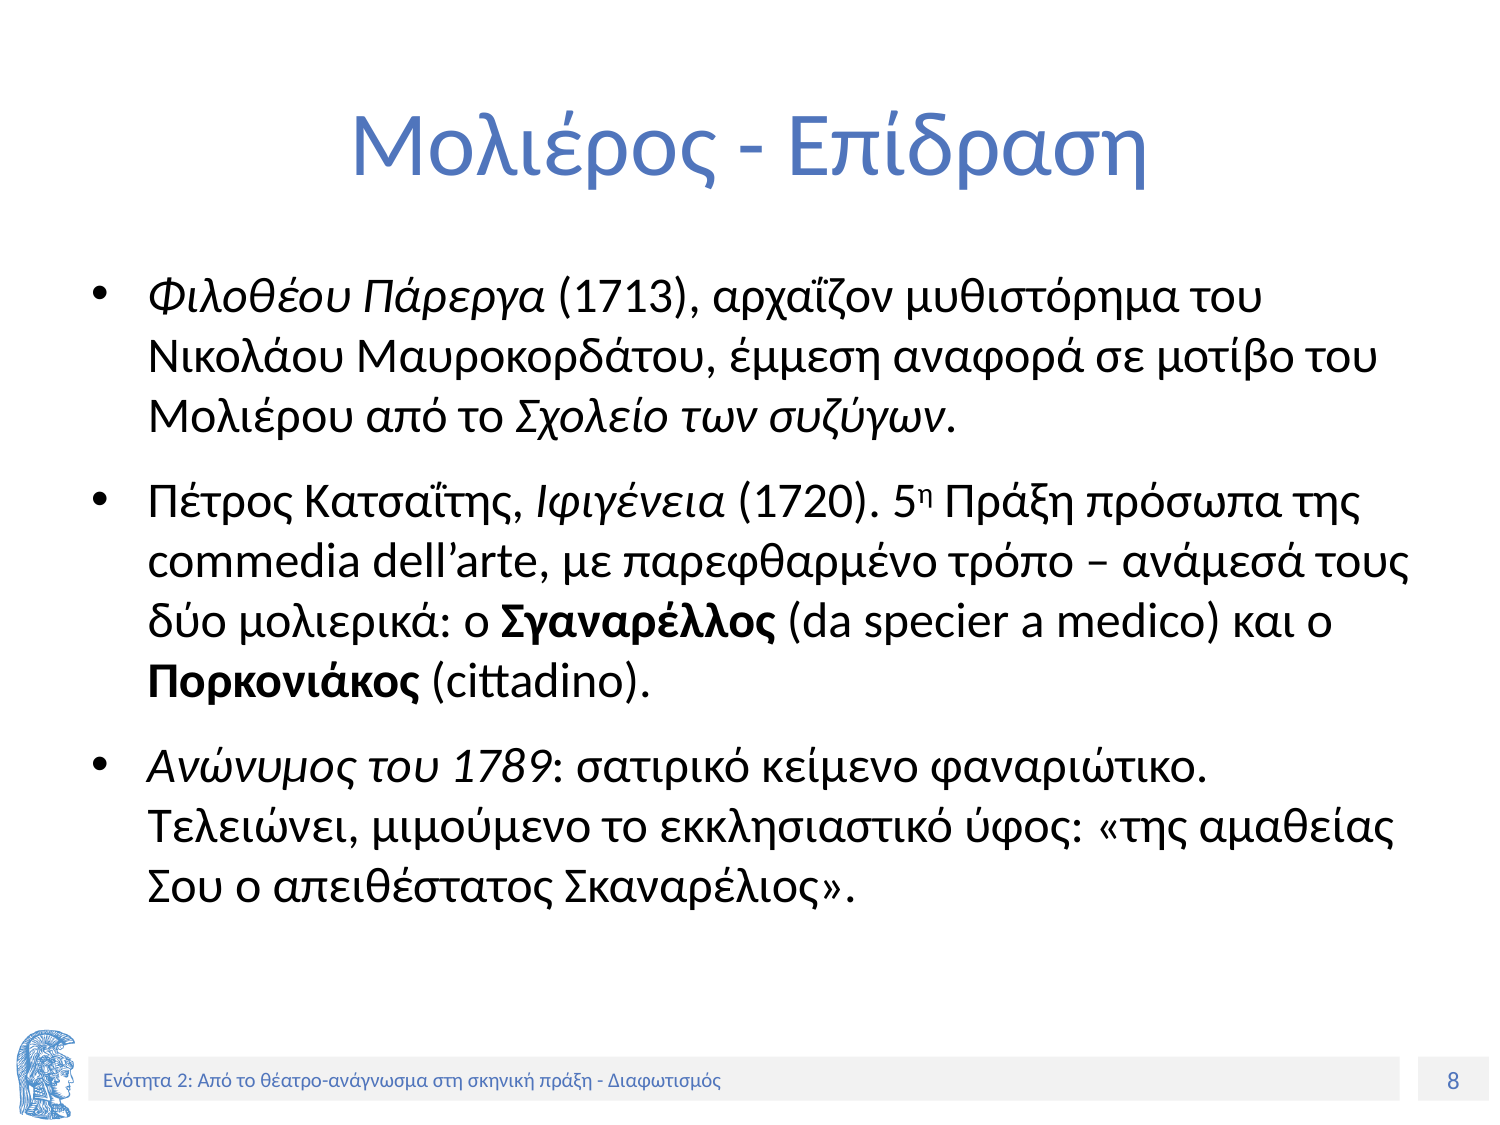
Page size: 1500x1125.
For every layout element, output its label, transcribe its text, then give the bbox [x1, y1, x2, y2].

picture [9, 1026, 81, 1120]
list Φιλοθέου Πάρεργα (1713), αρχαΐζον μυθιστόρημα του Νικολάου Μαυροκορδάτου, έμμεση αναφορά σε μοτίβο του Μολιέρου από το Σχολείο των συζύγων. Πέτρος Κατσαΐτης, Ιφιγένεια (1720). 5η Πράξη πρόσωπα της commedia dell’arte, με παρεφθαρμένο τρόπο – ανάμεσά τους δύο μολιερικά: ο Σγαναρέλλος (da specier a medico) και ο Πορκονιάκος (cittadino). Ανώνυμος του 1789: σατιρικό κείμενο φαναριώτικο. Τελειώνει, μιμούμενο το εκκλησιαστικό ύφος: «της αμαθείας Σου ο απειθέστατος Σκαναρέλιος». [76, 255, 1427, 998]
title Μολιέρος - Επίδραση [75, 45, 1425, 233]
